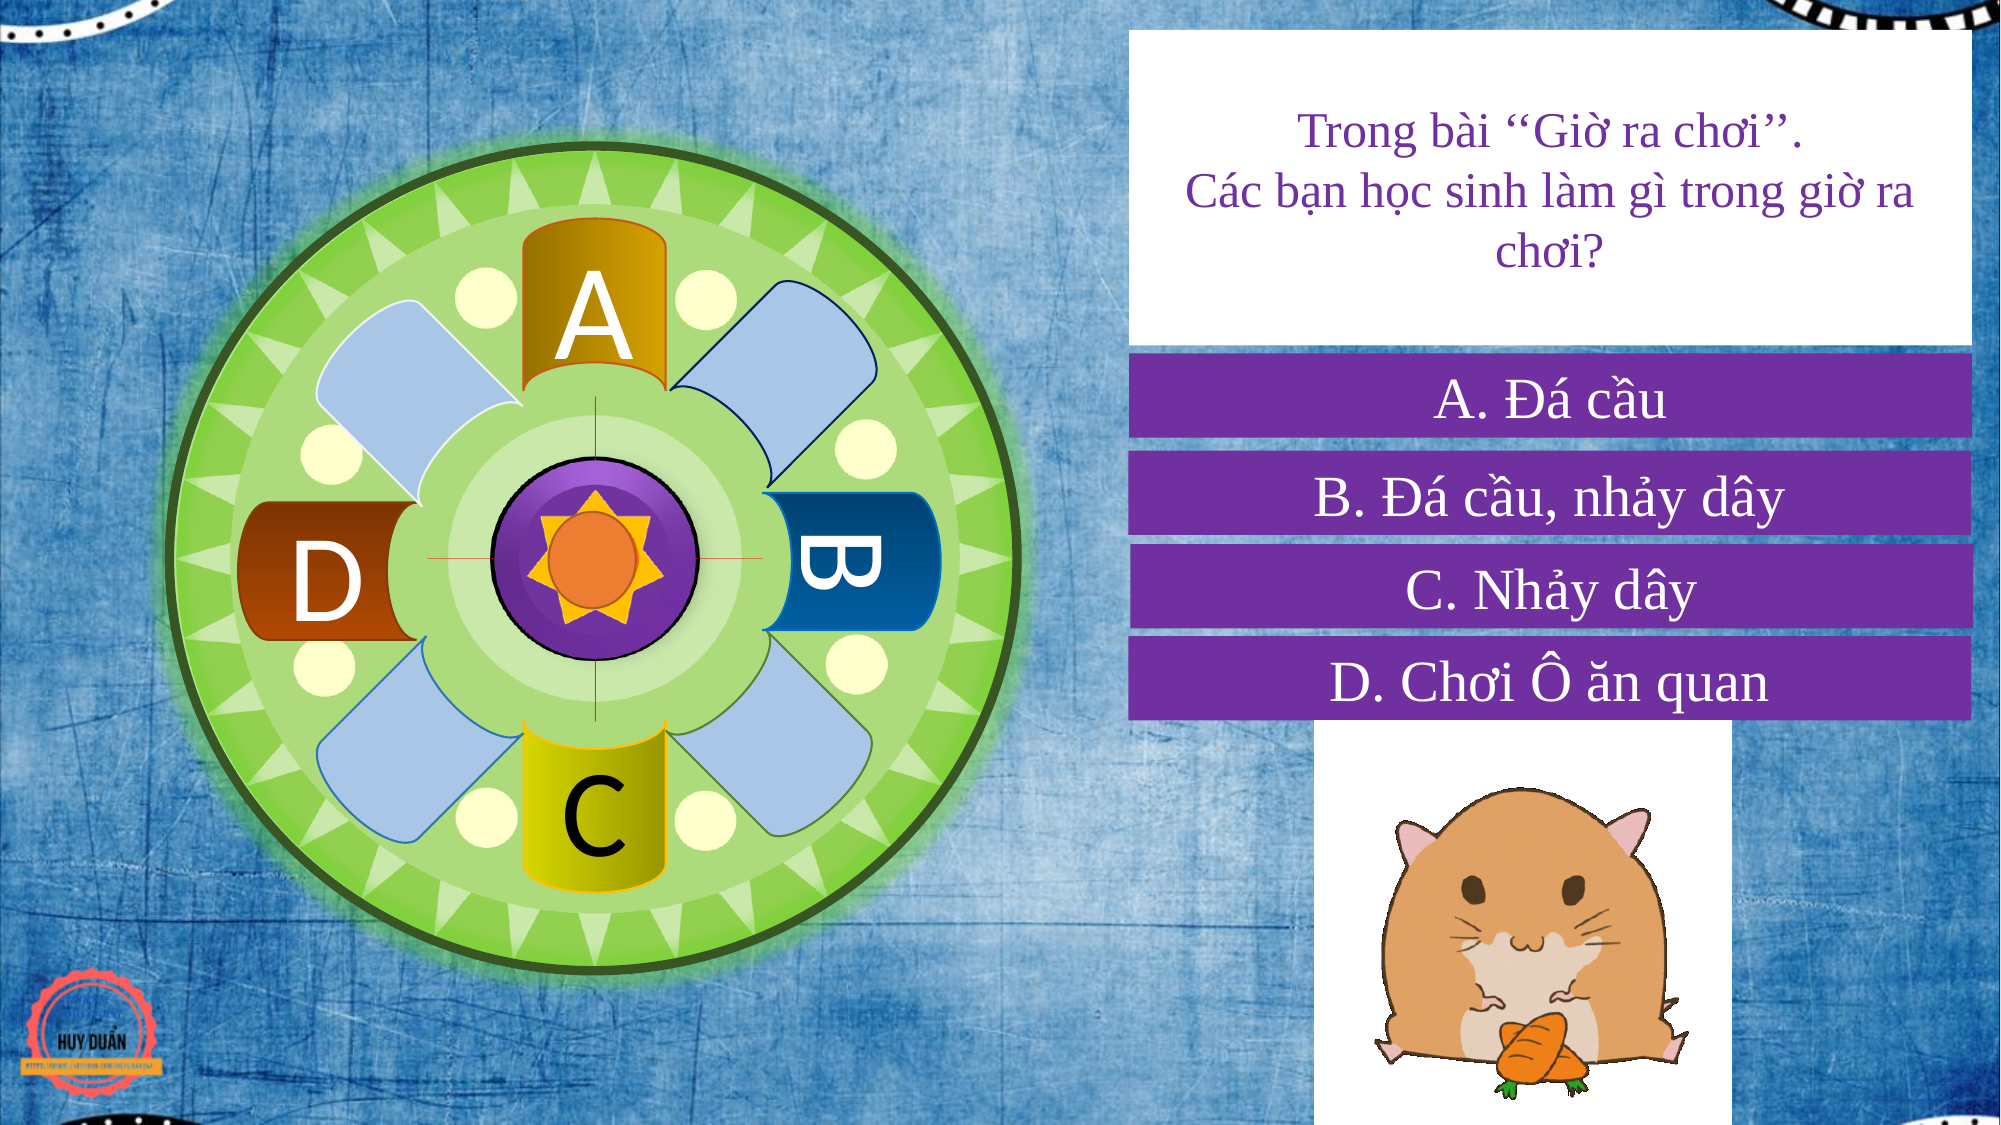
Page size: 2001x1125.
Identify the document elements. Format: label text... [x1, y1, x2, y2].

text_box D. Chơi Ô ăn quan [1127, 635, 1972, 722]
picture [0, 0, 2001, 1125]
text_box A. Đá cầu [1128, 352, 1973, 439]
text_box Trong bài ‘‘Giờ ra chơi’’. Các bạn học sinh làm gì trong giờ ra chơi? [1128, 29, 1973, 346]
text_box B. Đá cầu, nhảy dây [1127, 450, 1972, 536]
text_box C. Nhảy dây [1129, 543, 1974, 629]
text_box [482, 439, 727, 681]
